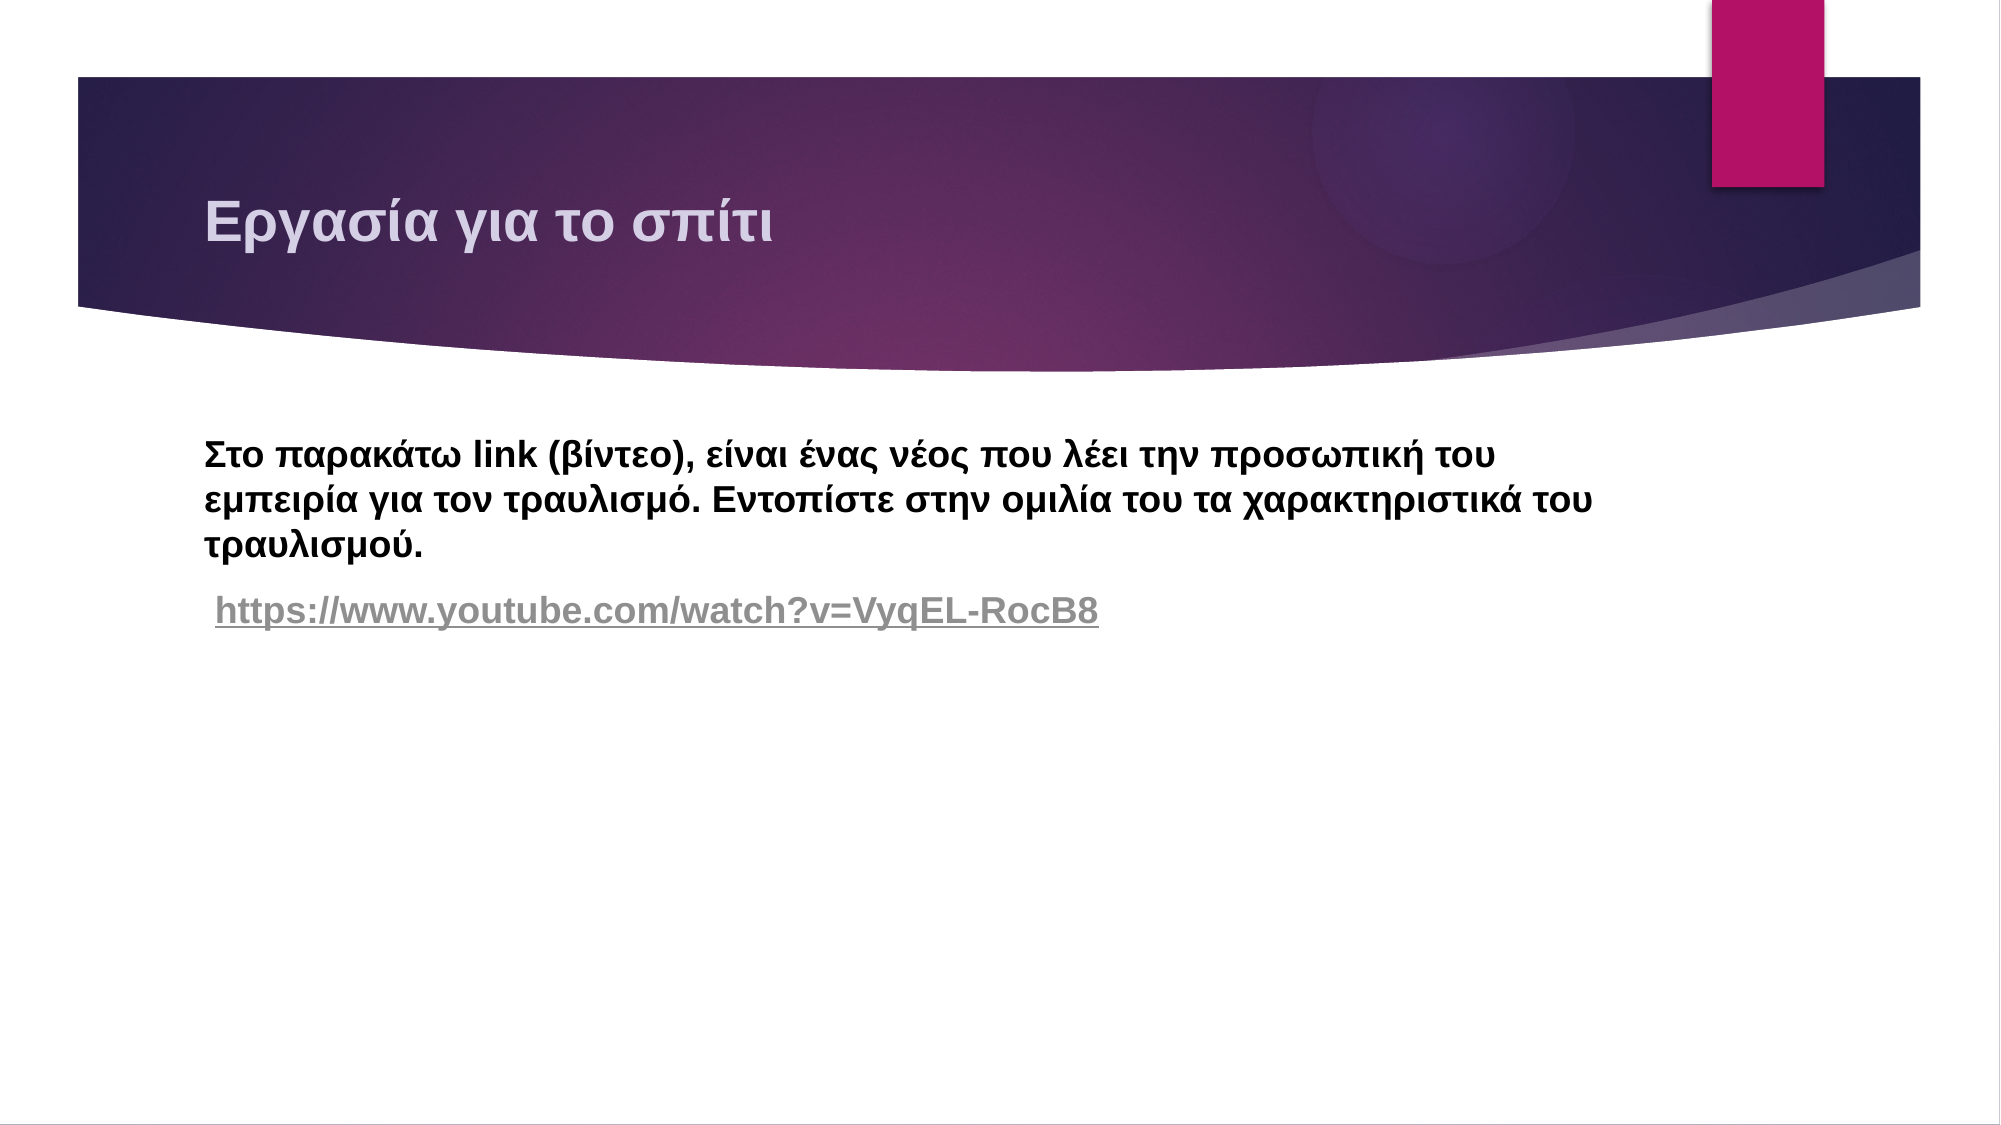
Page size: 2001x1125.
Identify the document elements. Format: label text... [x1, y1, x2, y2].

list Στο παρακάτω link (βίντεο), είναι ένας νέος που λέει την προσωπική του εμπειρία για τον τραυλισμό. Εντοπίστε στην ομιλία του τα χαρακτηριστικά του τραυλισμού. https://www.youtube.com/watch?v=VyqEL-RocB8 [189, 422, 1637, 983]
picture [79, 78, 1920, 371]
title Εργασία για το σπίτι [189, 159, 1627, 276]
